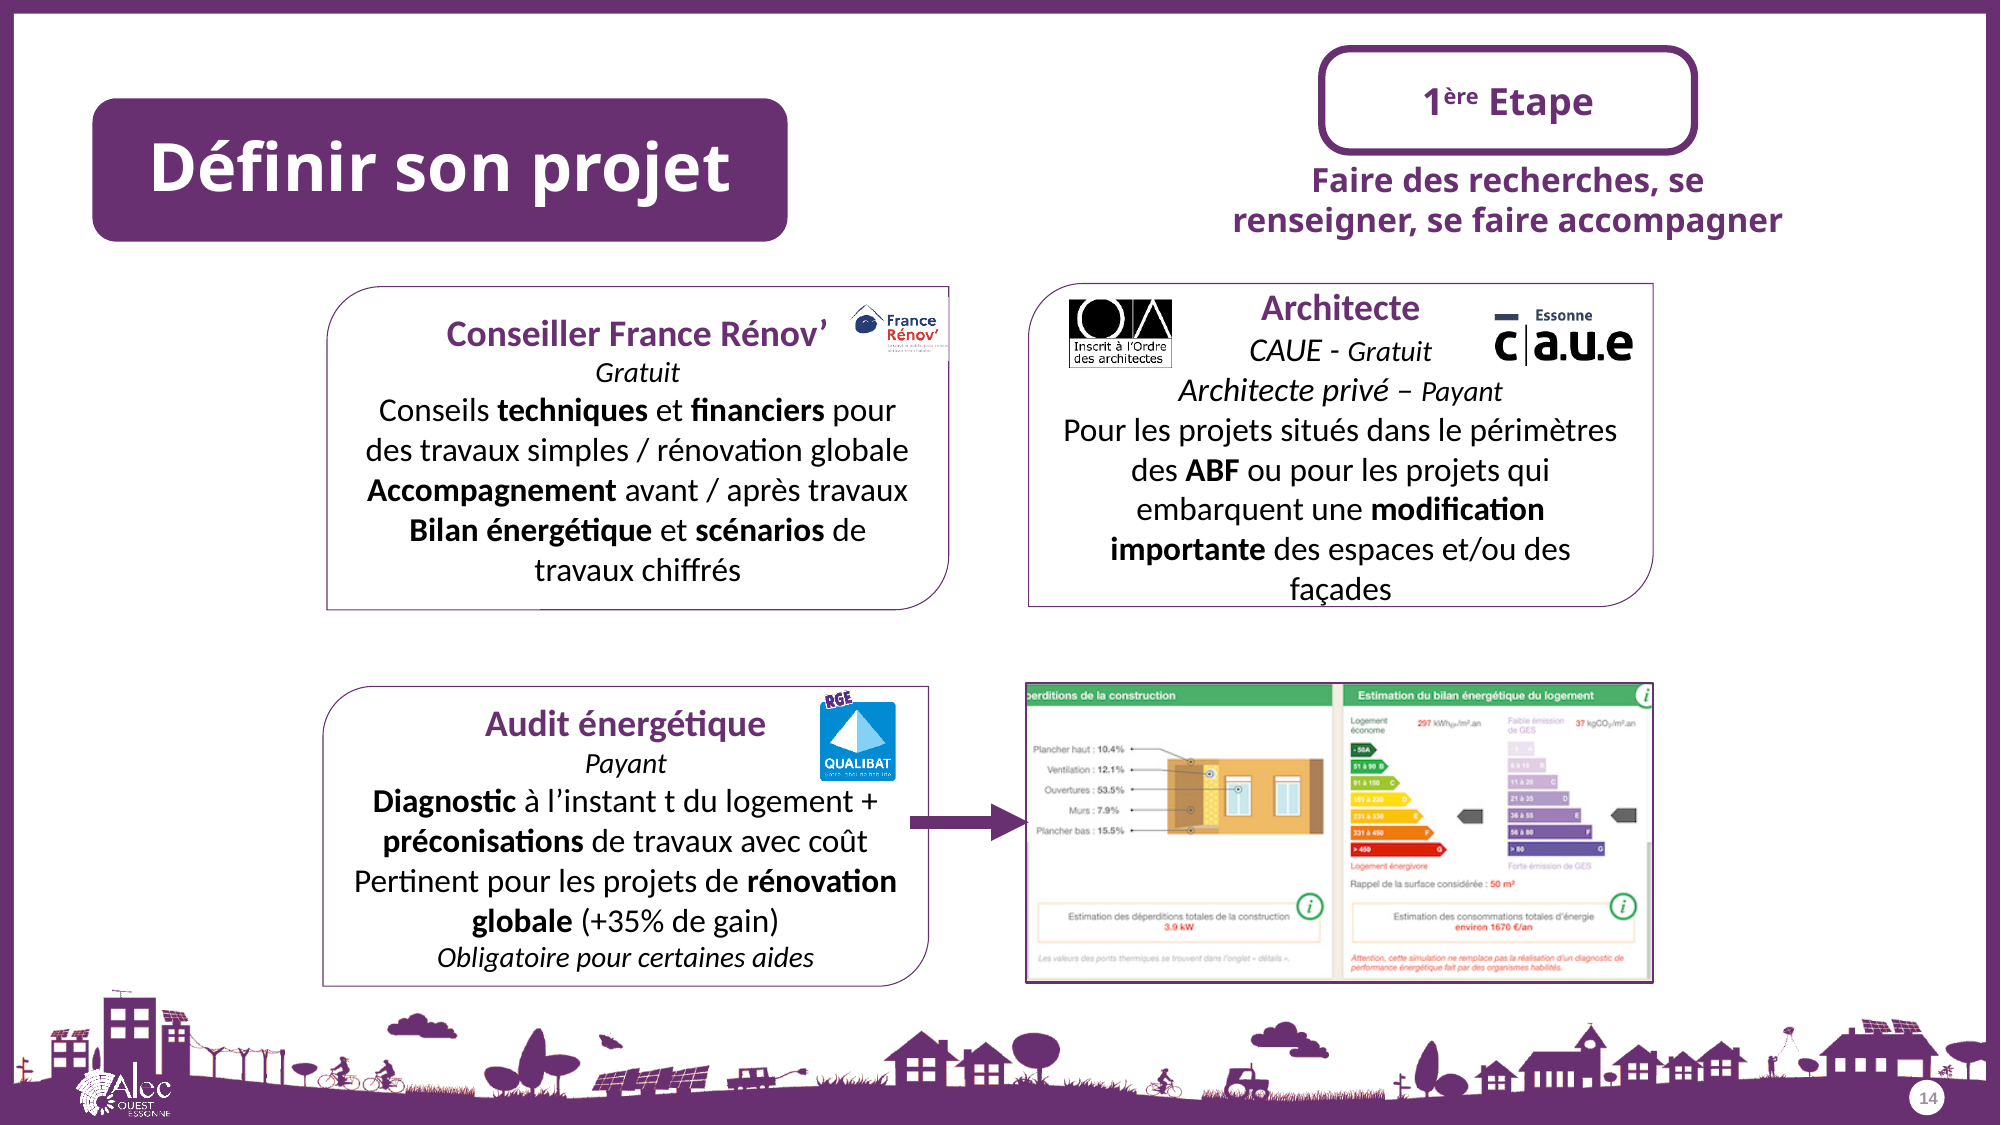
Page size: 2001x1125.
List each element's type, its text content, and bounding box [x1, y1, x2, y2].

slide_number 14 [1901, 1078, 1957, 1117]
picture [13, 15, 1986, 1125]
text_box 1ère Etape [1321, 48, 1695, 152]
text_box Faire des recherches, se renseigner, se faire accompagner [1201, 152, 1816, 247]
text_box Audit énergétique Payant Diagnostic à l’instant t du logement + préconisations de travaux avec coût Pertinent pour les projets de rénovation globale (+35% de gain) Obligatoire pour certaines aides [322, 685, 930, 987]
text_box [92, 98, 788, 126]
text_box Architecte CAUE - Gratuit Architecte privé – Payant Pour les projets situés dans le périmètres des ABF ou pour les projets qui embarquent une modification importante des espaces et/ou des façades [1028, 282, 1654, 608]
text_box Conseiller France Rénov’ Gratuit Conseils techniques et financiers pour des travaux simples / rénovation globale Accompagnement avant / après travaux Bilan énergétique et scénarios de travaux chiffrés [326, 286, 950, 611]
text_box Définir son projet [66, 126, 814, 270]
